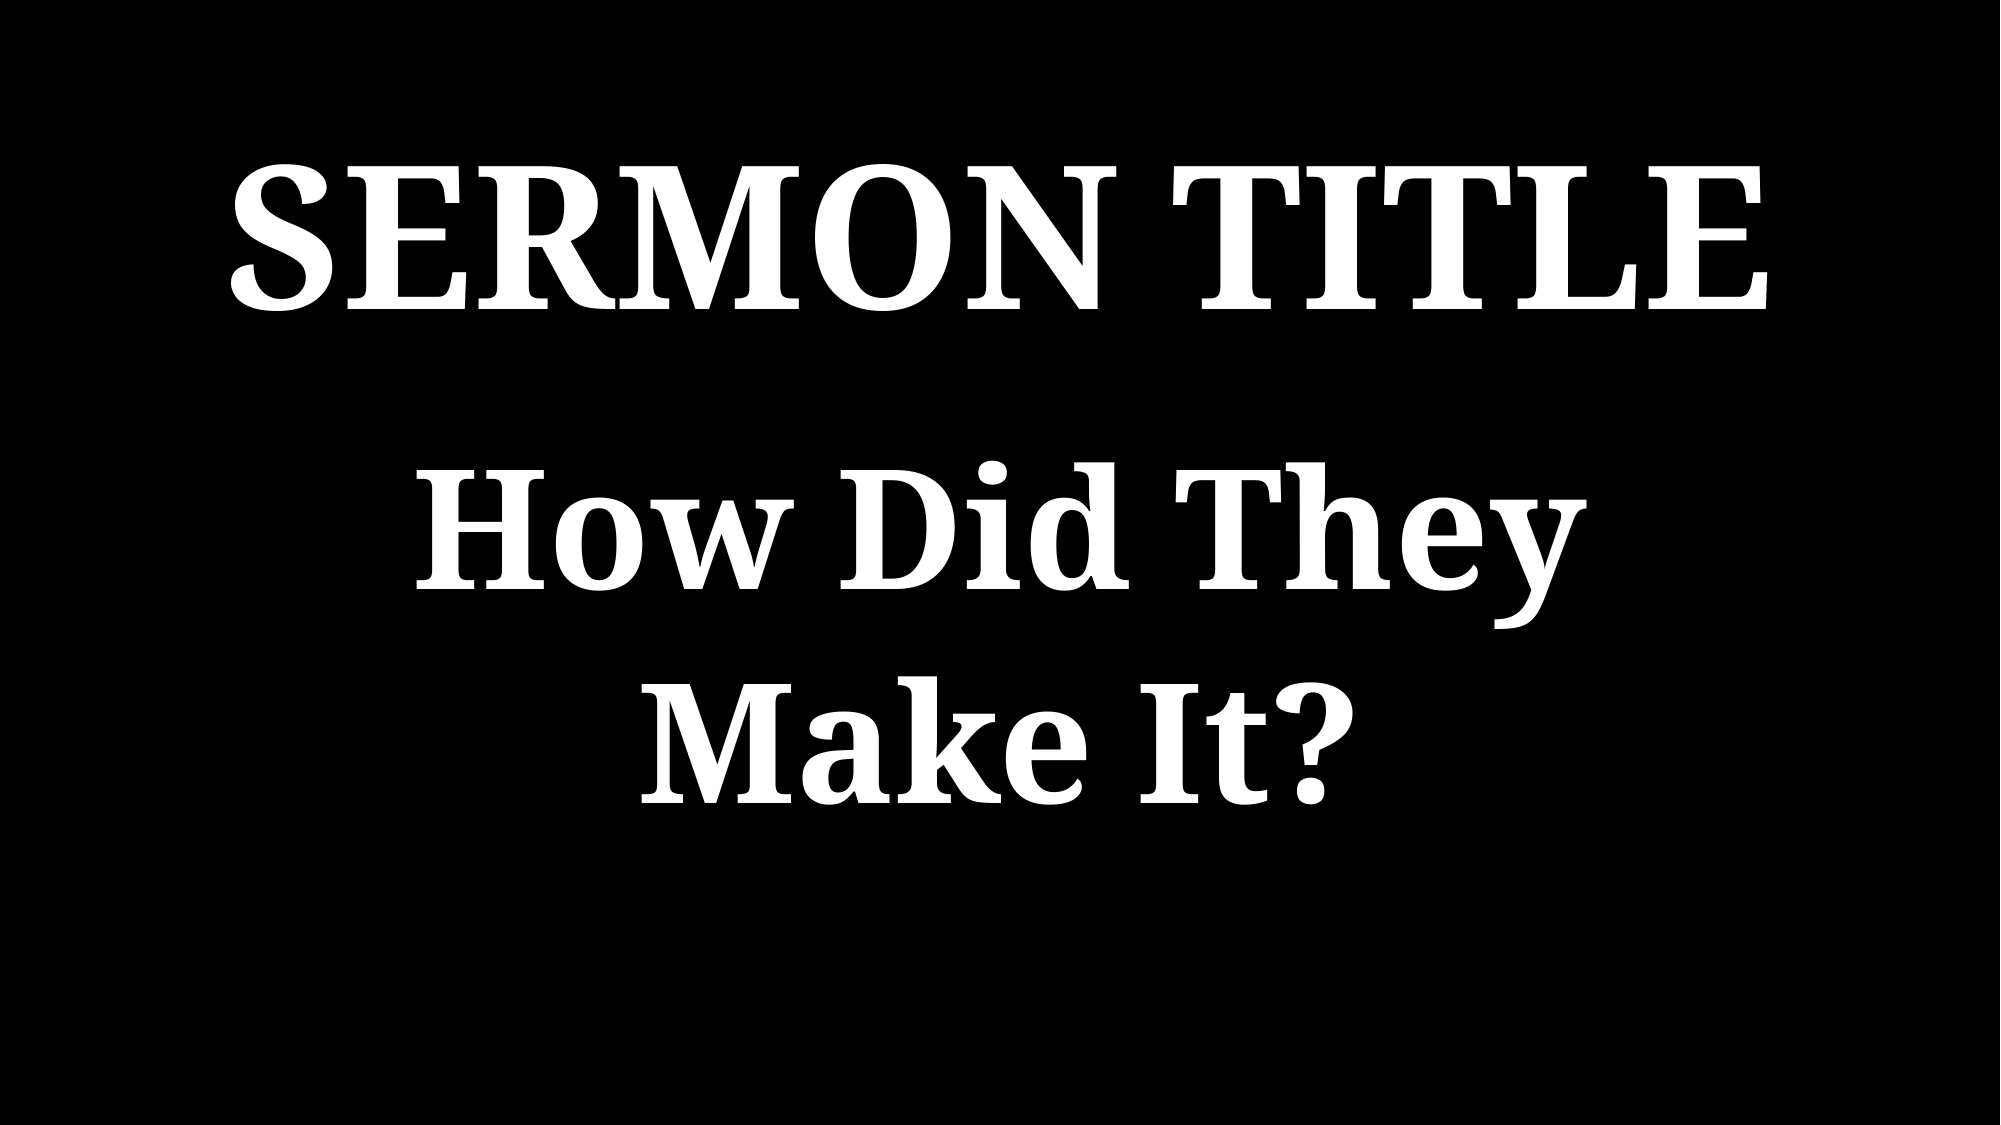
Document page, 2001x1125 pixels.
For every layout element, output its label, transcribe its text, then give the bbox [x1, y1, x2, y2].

text_box SERMON TITLE [0, 85, 2000, 357]
text_box How Did They Make It? [0, 401, 2000, 845]
